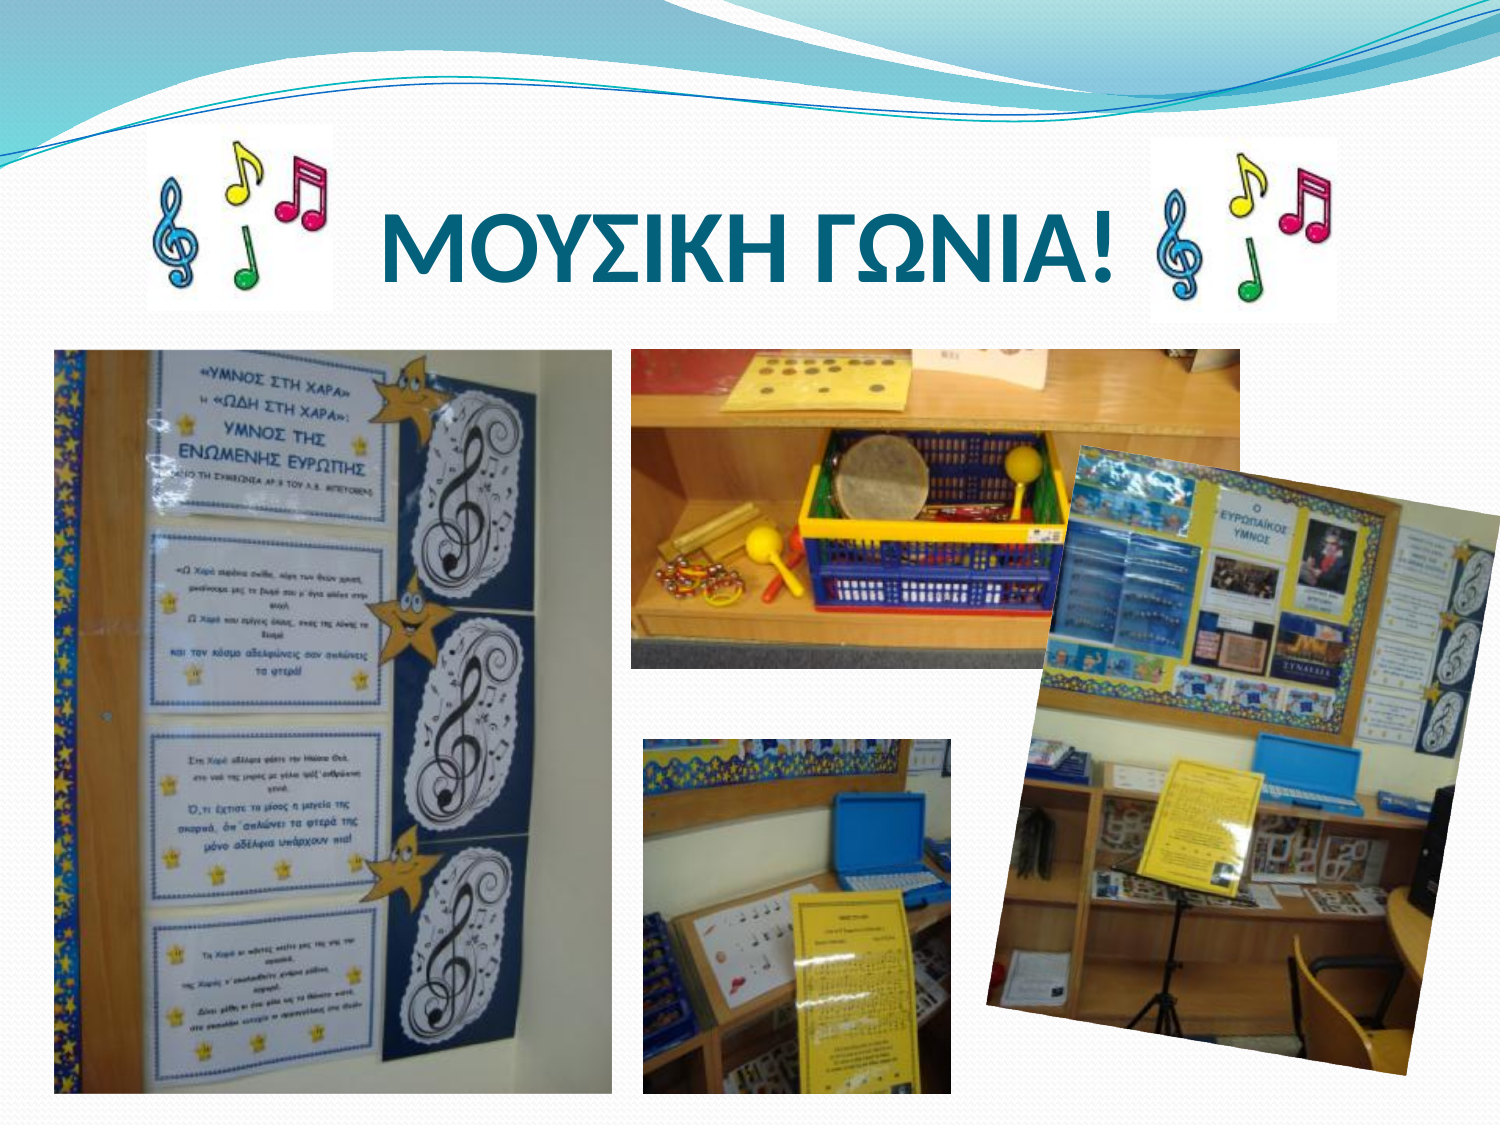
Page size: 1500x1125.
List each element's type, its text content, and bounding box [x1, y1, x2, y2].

picture [987, 985, 1421, 1075]
picture [1151, 136, 1338, 323]
title ΣΑΣ ΕΥΧΑΡΙΣΤΩ ΓΙΑ ΤΗΝ ΠΡΟΣΟΧΗ ΣΑΣ! [334, 127, 340, 303]
title ΣΑΣ ΕΥΧΑΡΙΣΤΩ ΓΙΑ ΤΗΝ ΠΡΟΣΟΧΗ ΣΑΣ! [1338, 138, 1345, 303]
picture [147, 125, 334, 311]
picture [0, 349, 1500, 1095]
title ΣΑΣ ΕΥΧΑΡΙΣΤΩ ΓΙΑ ΤΗΝ ΠΡΟΣΟΧΗ ΣΑΣ! [1144, 138, 1151, 303]
title ΣΑΣ ΕΥΧΑΡΙΣΤΩ ΓΙΑ ΤΗΝ ΠΡΟΣΟΧΗ ΣΑΣ! [140, 126, 147, 303]
title ΜΟΥΣΙΚΗ ΓΩΝΙΑ! [75, 115, 1425, 303]
picture [55, 1012, 612, 1093]
